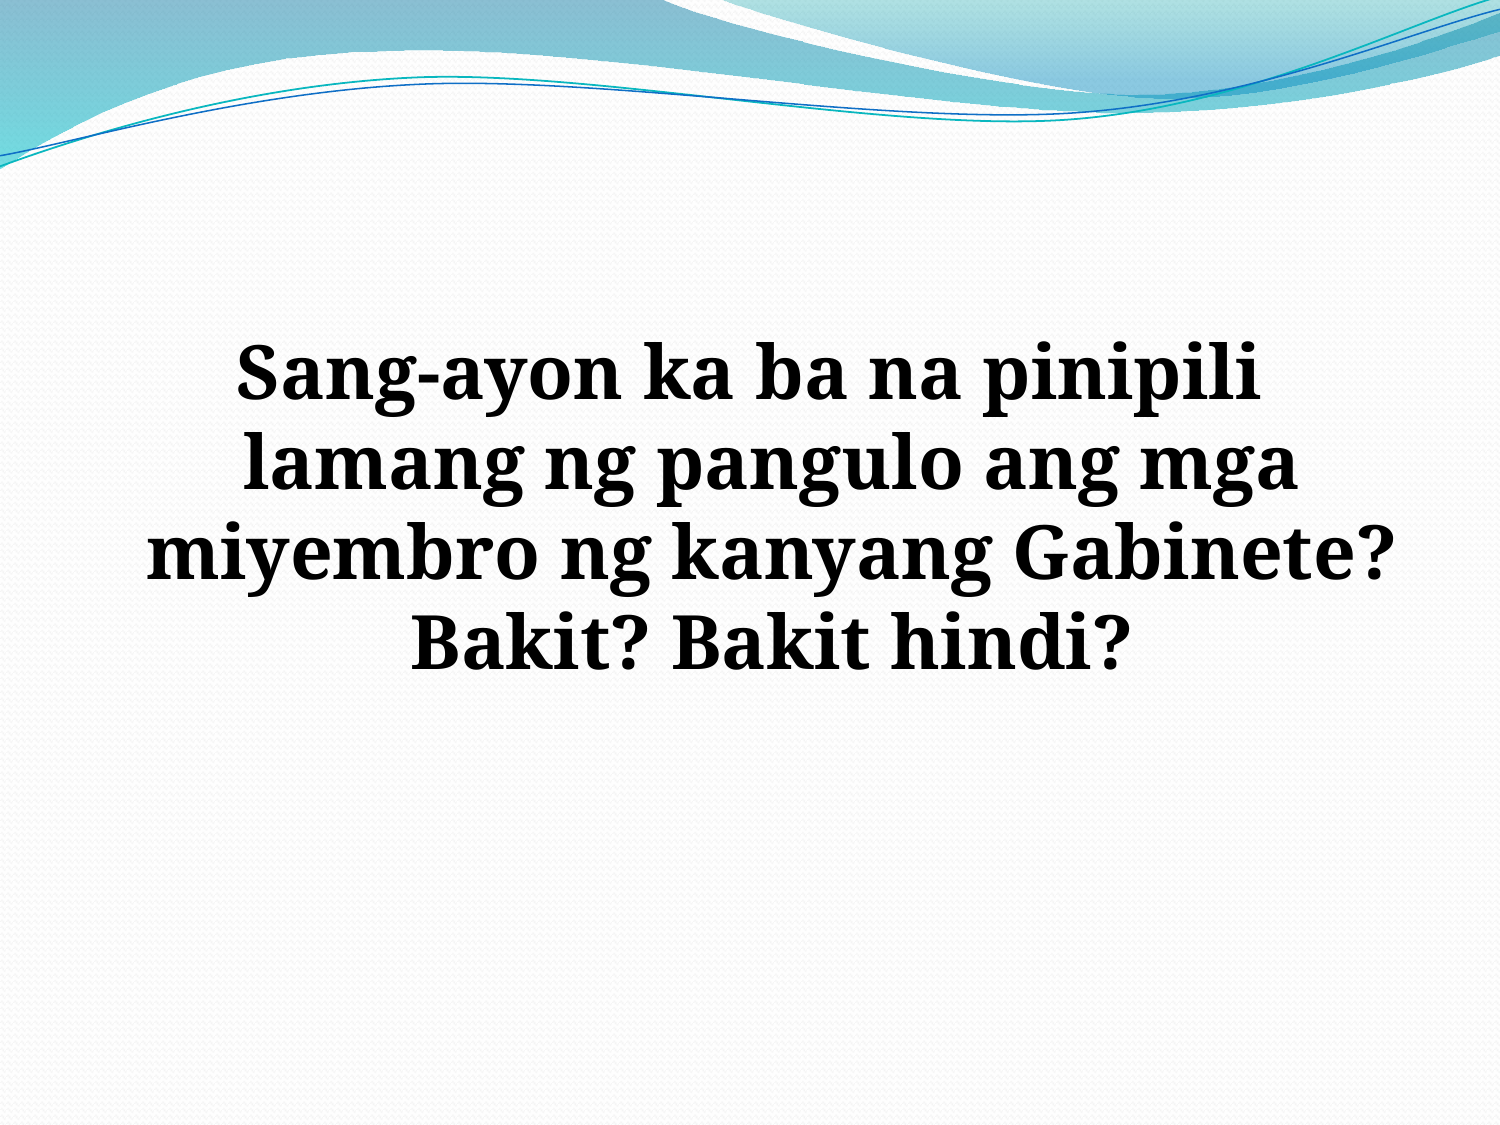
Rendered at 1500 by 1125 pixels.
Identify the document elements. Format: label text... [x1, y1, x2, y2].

list Sang-ayon ka ba na pinipili lamang ng pangulo ang mga miyembro ng kanyang Gabinete? Bakit? Bakit hindi? [75, 317, 1425, 1038]
